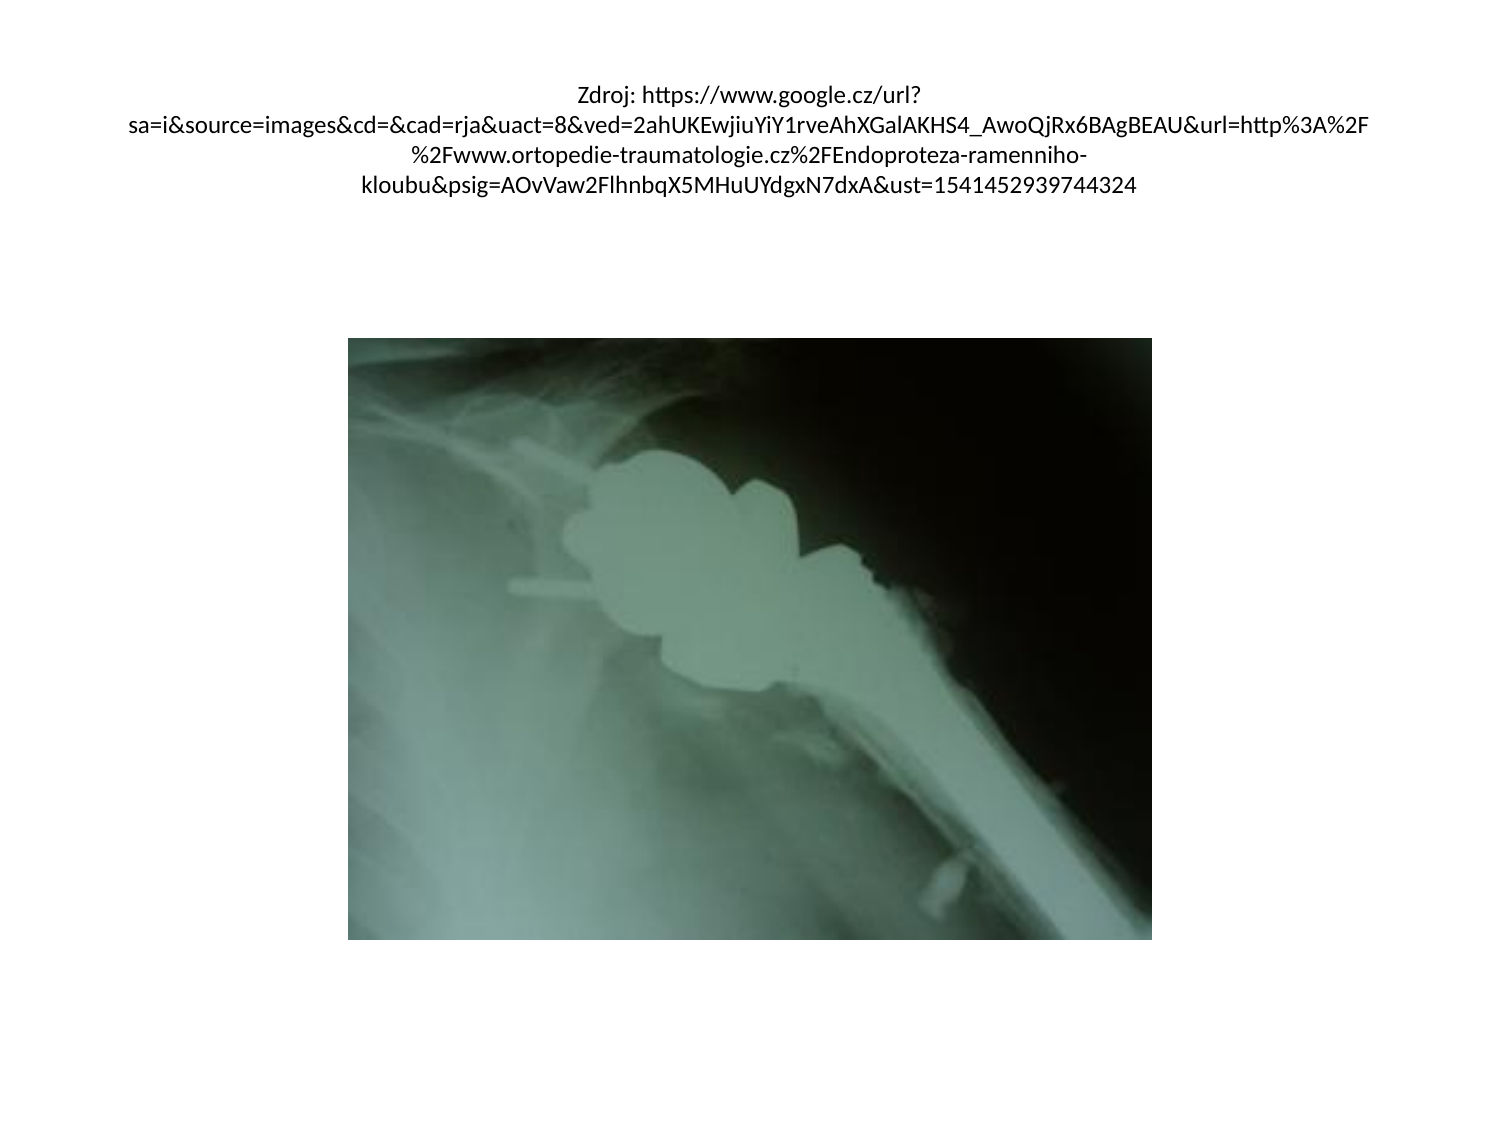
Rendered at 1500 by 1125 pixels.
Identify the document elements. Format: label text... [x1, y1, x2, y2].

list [348, 337, 1152, 941]
title Zdroj: https://www.google.cz/url?sa=i&source=images&cd=&cad=rja&uact=8&ved=2ahUKEwjiuYiY1rveAhXGalAKHS4_AwoQjRx6BAgBEAU&url=http%3A%2F%2Fwww.ortopedie-traumatologie.cz%2FEndoproteza-ramenniho-kloubu&psig=AOvVaw2FlhnbqX5MHuUYdgxN7dxA&ust=1541452939744324 [75, 45, 1425, 233]
